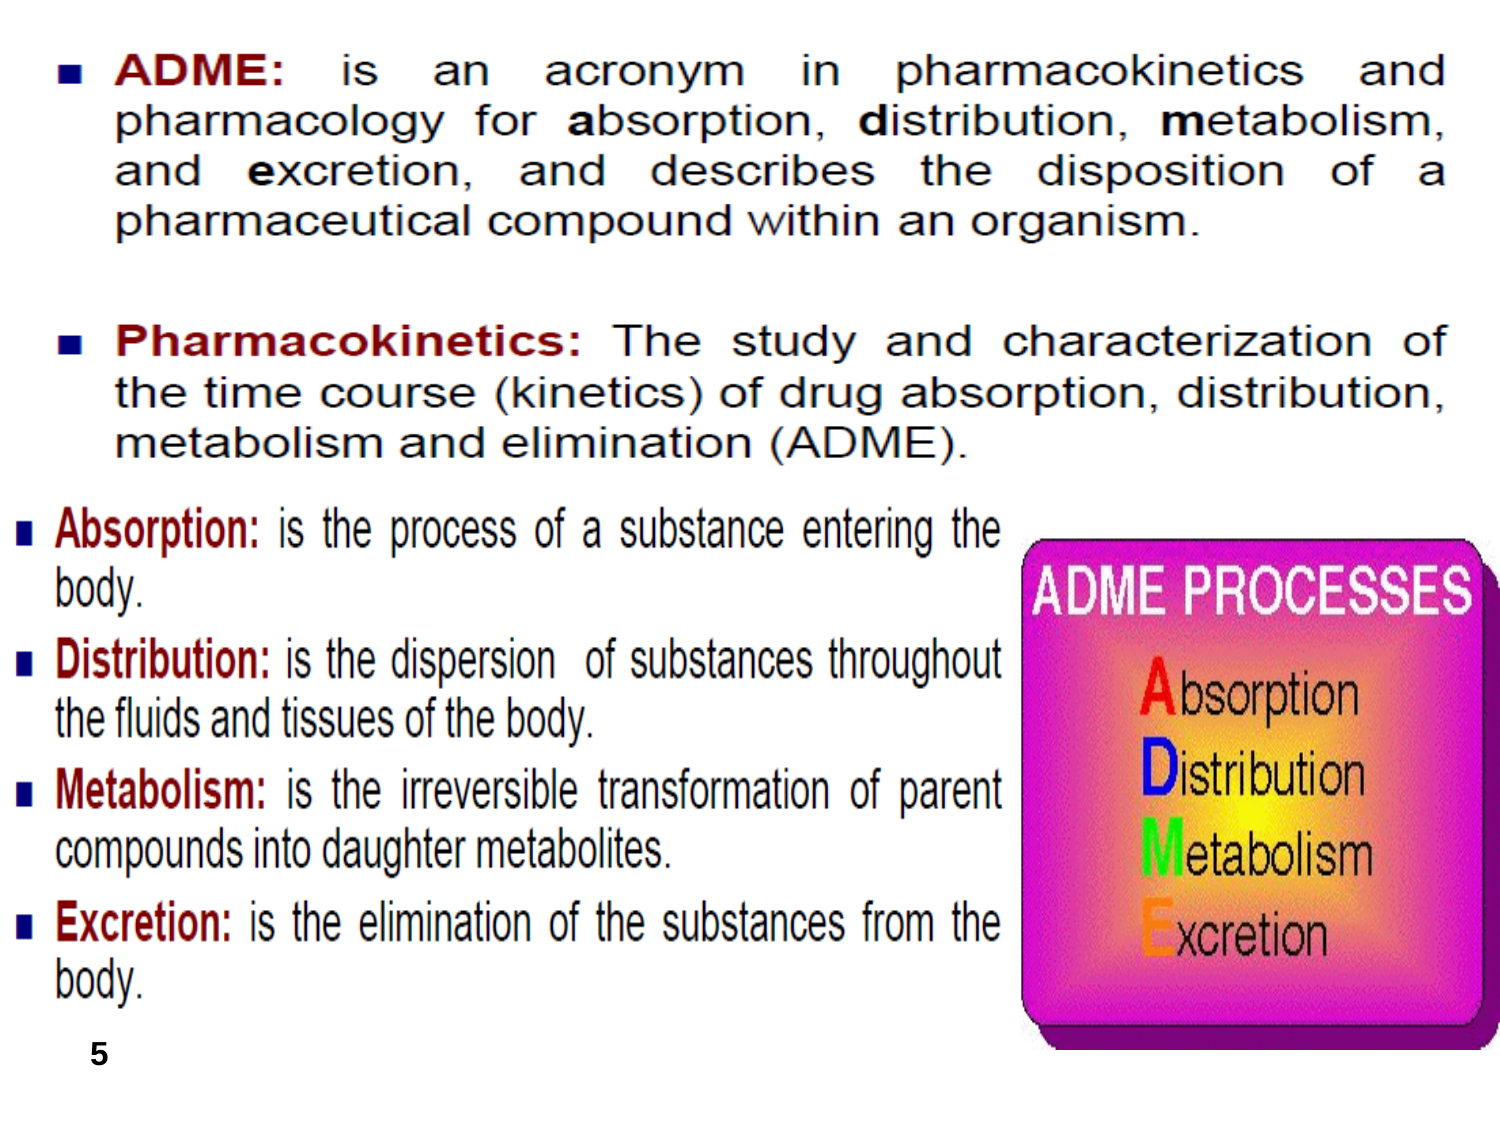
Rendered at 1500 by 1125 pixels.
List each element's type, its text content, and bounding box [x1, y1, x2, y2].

picture [1020, 537, 1500, 1051]
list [37, 37, 1476, 473]
slide_number 5 [74, 1024, 426, 1103]
picture [0, 487, 1013, 1013]
